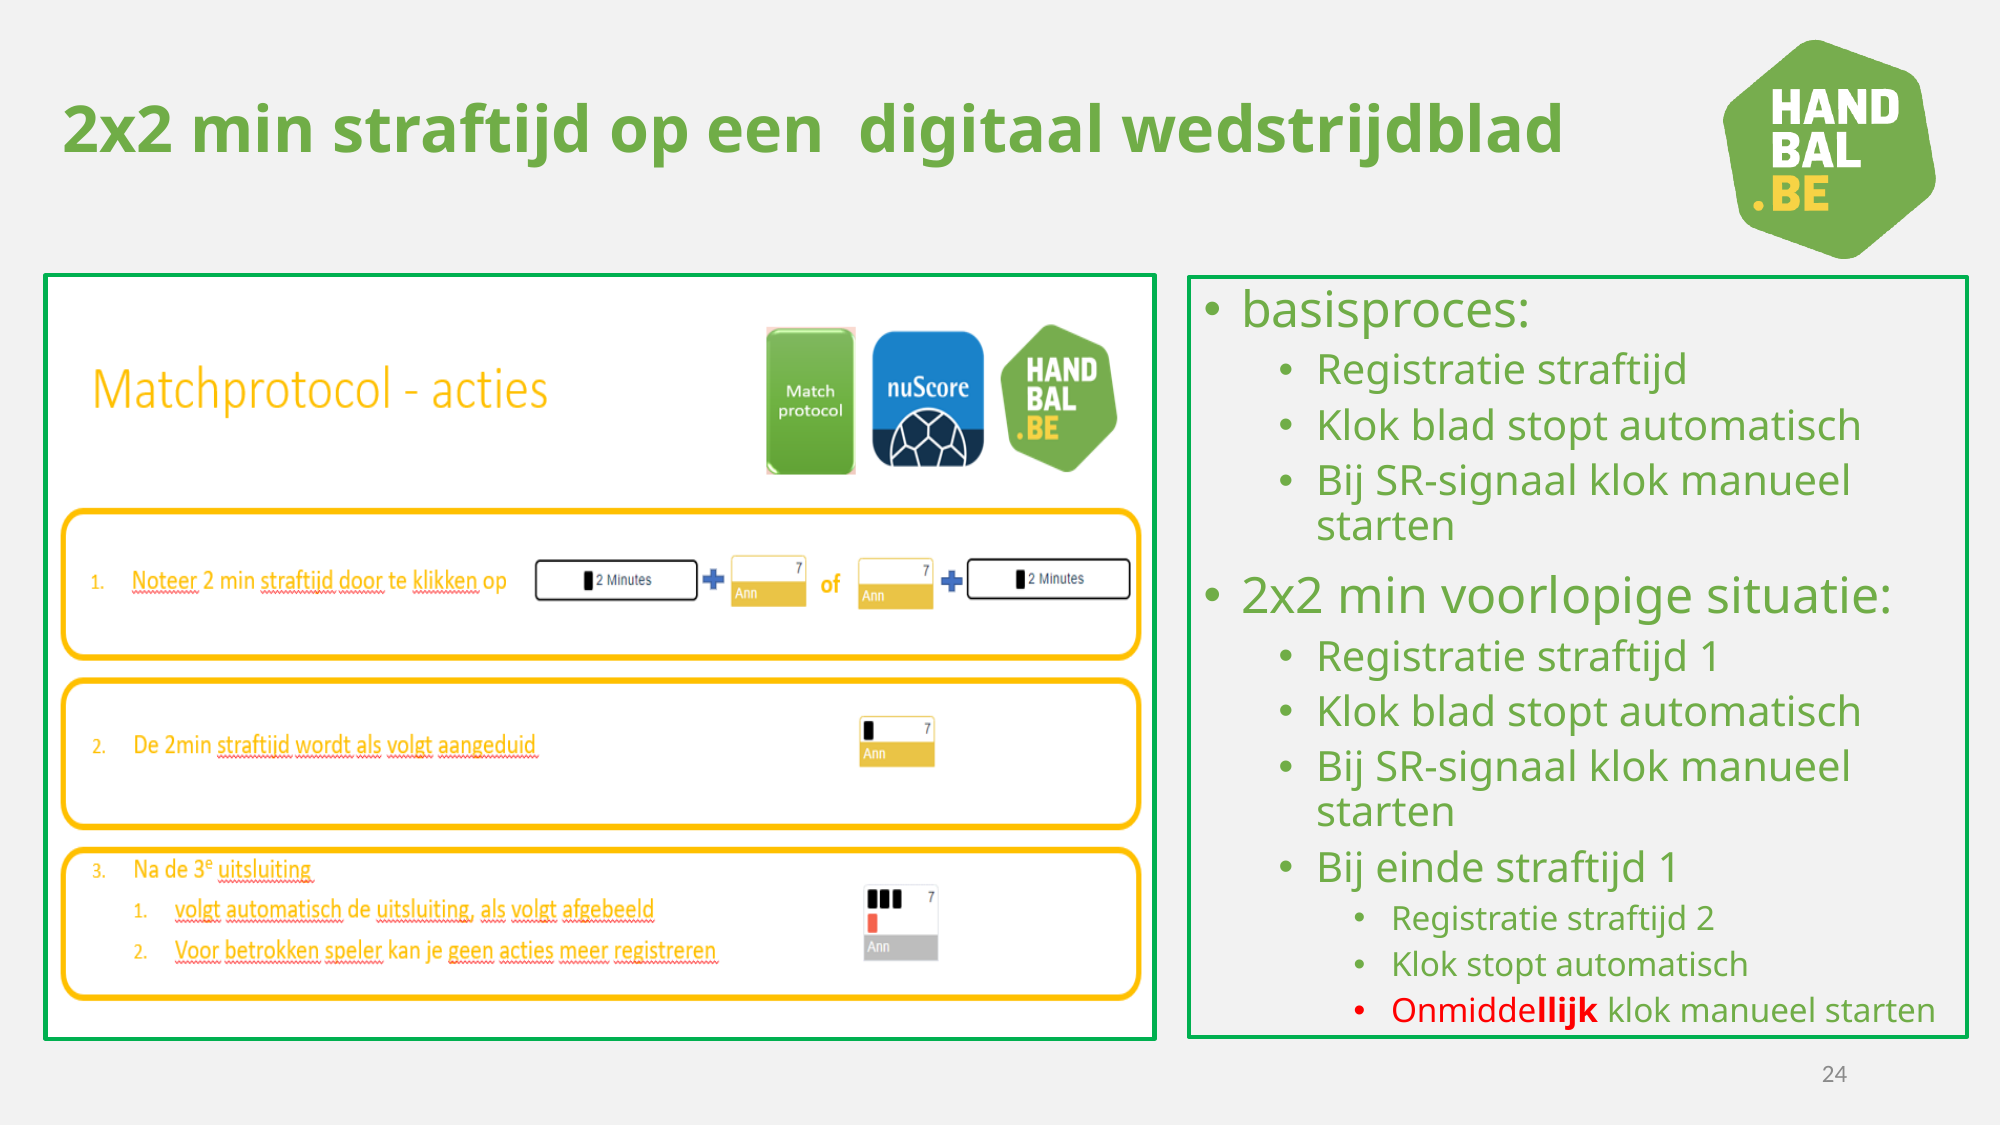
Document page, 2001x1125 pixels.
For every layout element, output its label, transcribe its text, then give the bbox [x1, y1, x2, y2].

list basisproces: Registratie straftijd Klok blad stopt automatisch Bij SR-signaal klok manueel starten 2x2 min voorlopige situatie: Registratie straftijd 1 Klok blad stopt automatisch Bij SR-signaal klok manueel starten Bij einde straftijd 1 Registratie straftijd 2 Klok stopt automatisch Onmiddellijk klok manueel starten [1188, 277, 1968, 1037]
slide_number 24 [1412, 1042, 1863, 1103]
text_box 2x2 min straftijd op een digitaal wedstrijdblad [47, 69, 1614, 194]
picture [1723, 39, 1936, 259]
picture [47, 277, 1153, 1037]
